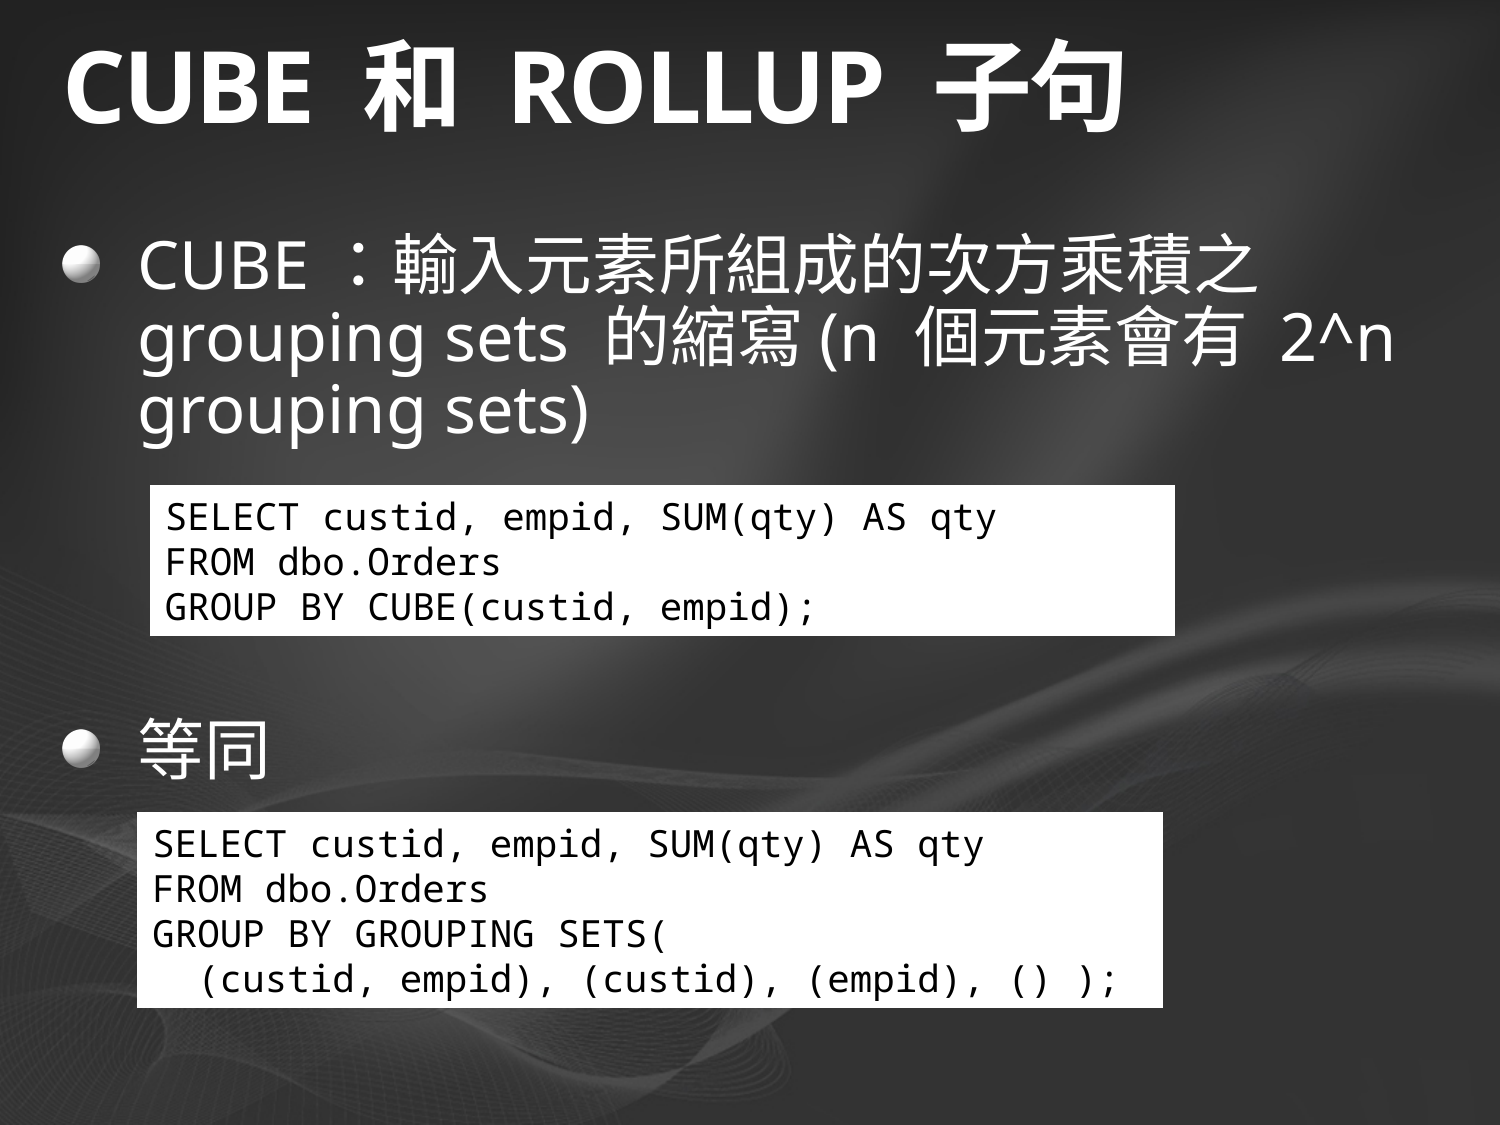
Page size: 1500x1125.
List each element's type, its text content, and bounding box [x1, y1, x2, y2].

text_box SELECT custid, empid, SUM(qty) AS qty FROM dbo.Orders GROUP BY CUBE(custid, empid); [150, 485, 1175, 636]
picture [0, 0, 1500, 1125]
list CUBE：輸入元素所組成的次方乘積之 grouping sets 的縮寫(n 個元素會有 2^n grouping sets) 等同 [62, 231, 1438, 806]
title CUBE 和 ROLLUP 子句 [62, 37, 1438, 226]
text_box SELECT custid, empid, SUM(qty) AS qty FROM dbo.Orders GROUP BY GROUPING SETS( (custid, empid), (custid), (empid), () ); [137, 812, 1163, 1008]
